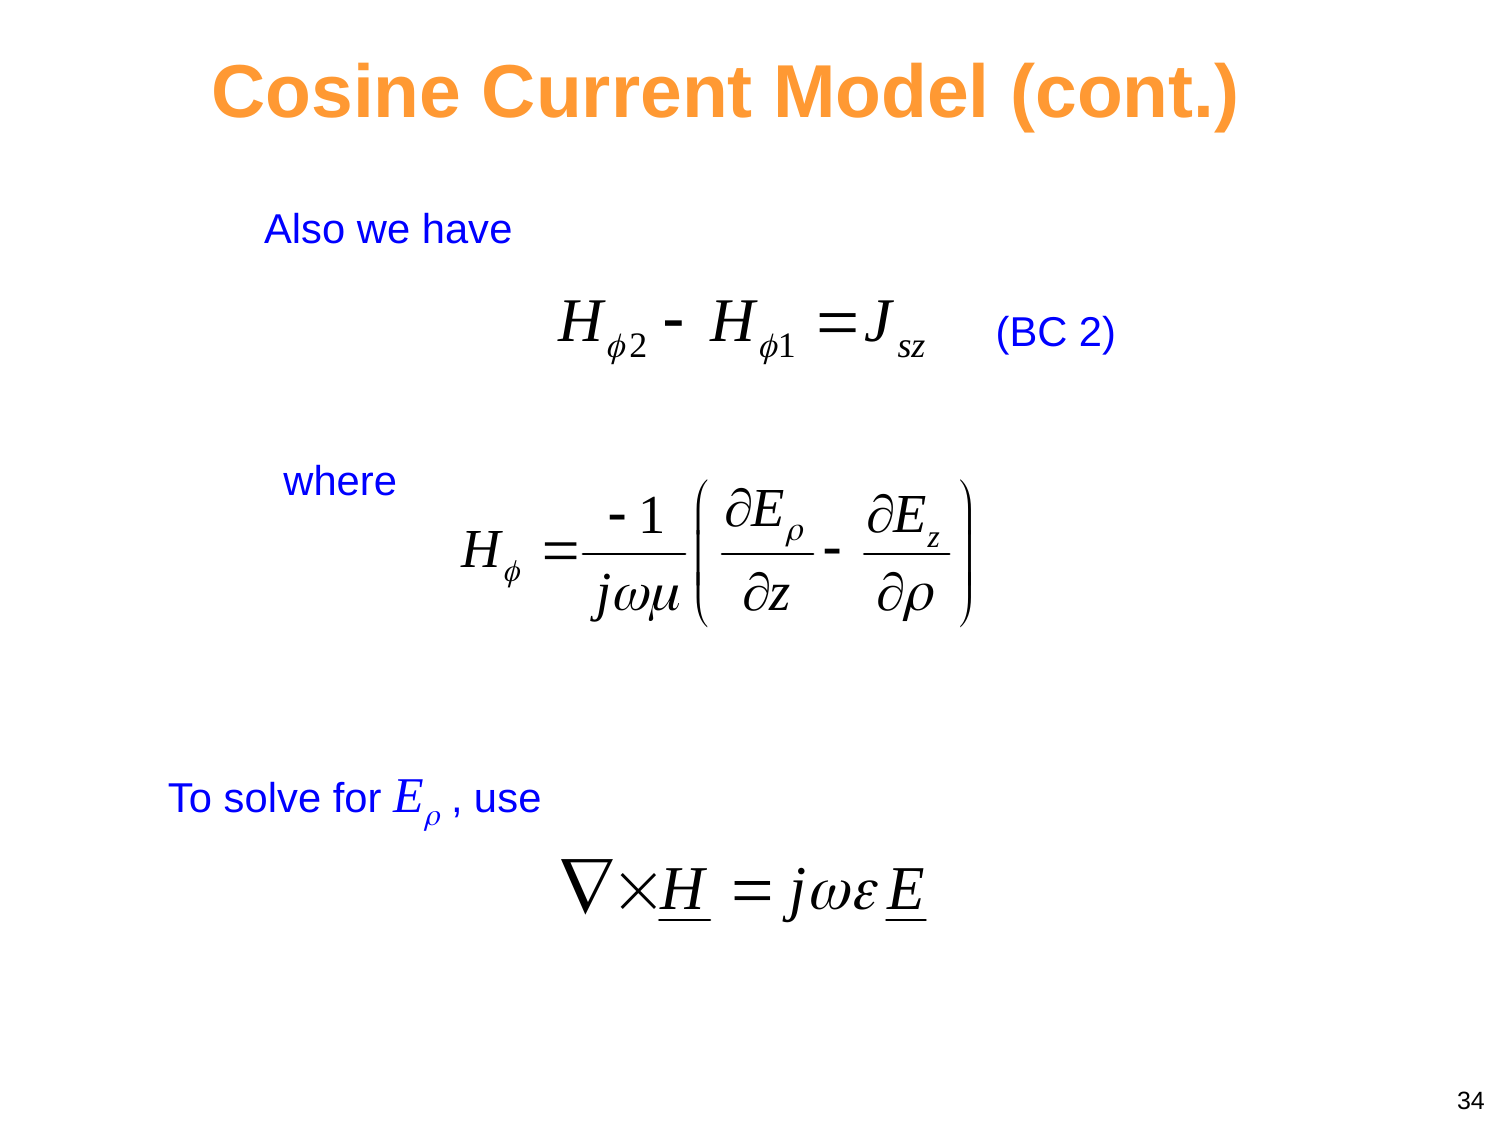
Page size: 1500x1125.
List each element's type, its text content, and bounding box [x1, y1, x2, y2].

text_box Cosine Current Model (cont.) [191, 48, 1261, 127]
text_box (BC 2) [995, 304, 1117, 355]
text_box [546, 278, 941, 378]
text_box To solve for E , use [167, 762, 582, 831]
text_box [450, 466, 988, 642]
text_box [553, 846, 938, 936]
slide_number 34 [1149, 1046, 1500, 1125]
text_box Also we have [264, 202, 513, 253]
text_box where [283, 454, 435, 505]
